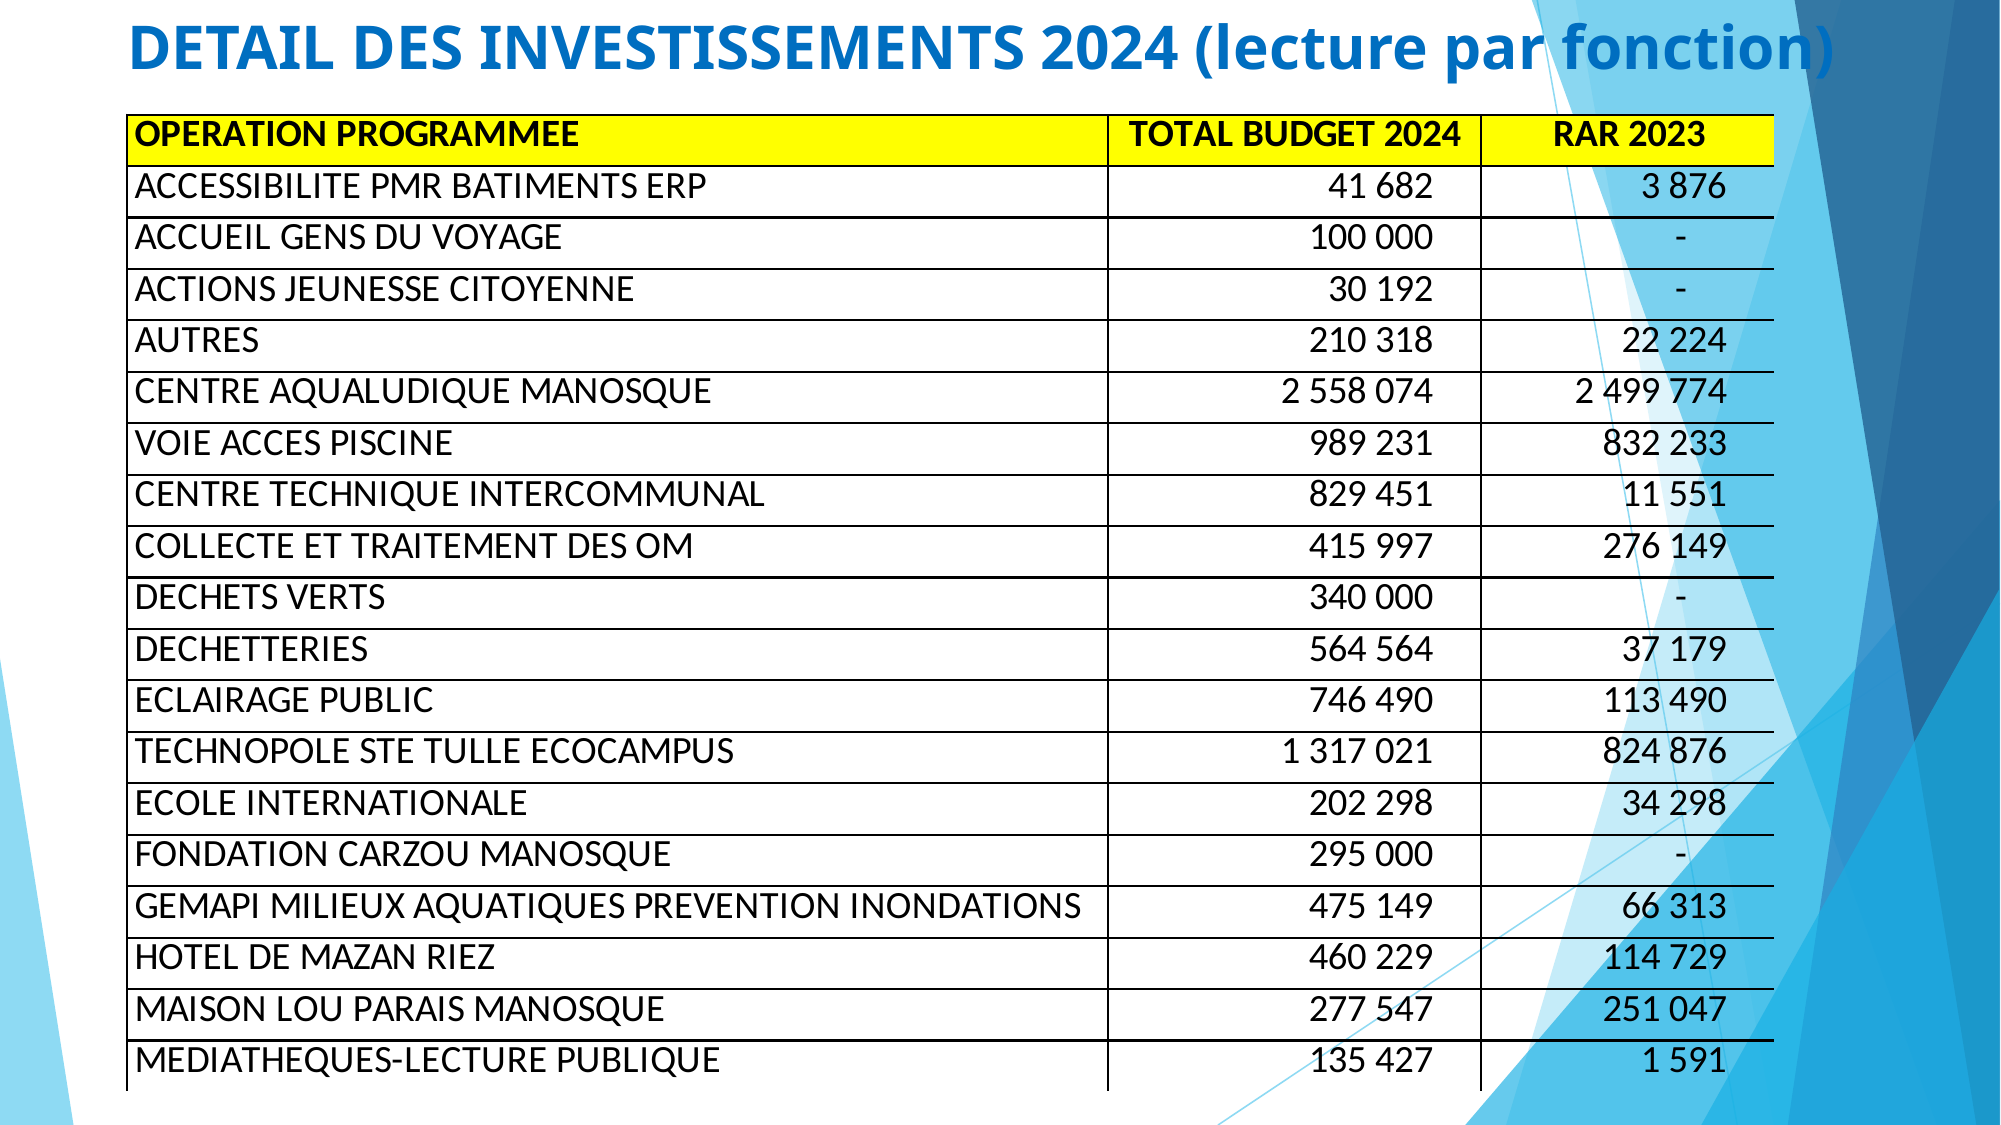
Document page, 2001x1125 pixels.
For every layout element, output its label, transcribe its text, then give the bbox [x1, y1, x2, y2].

title DETAIL DES INVESTISSEMENTS 2024 (lecture par fonction) [90, 0, 1875, 90]
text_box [125, 113, 1776, 1094]
